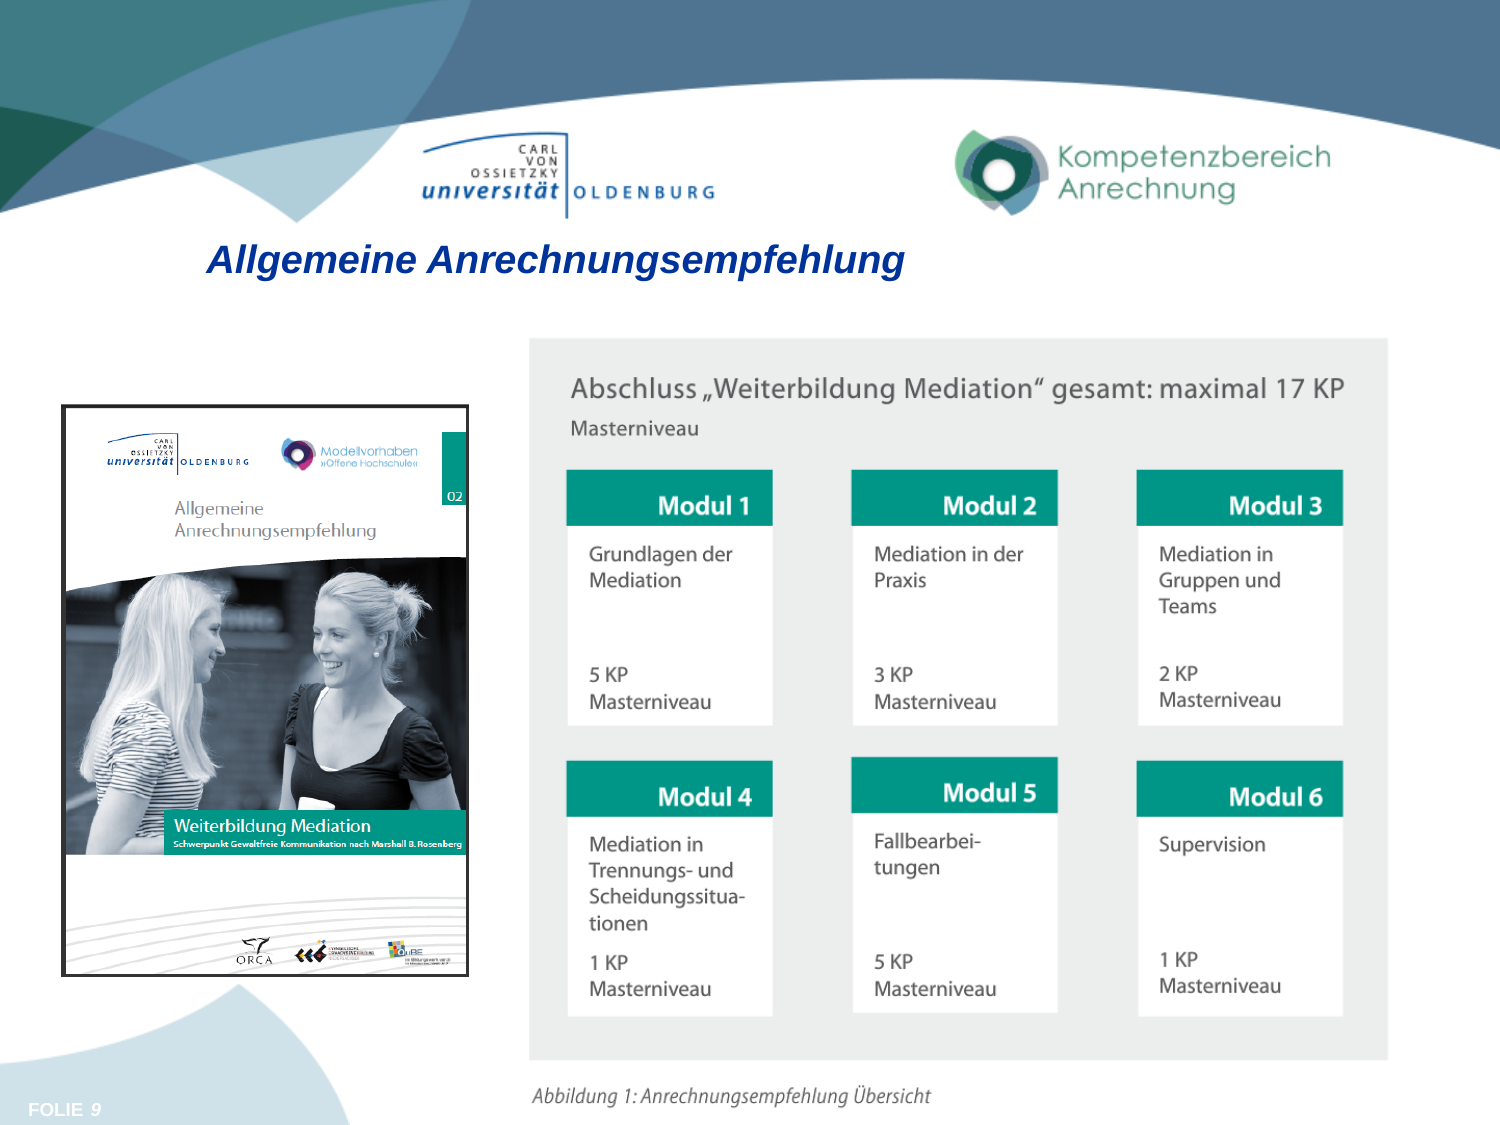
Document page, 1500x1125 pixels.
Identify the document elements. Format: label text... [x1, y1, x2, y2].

picture [521, 320, 1407, 1125]
title Allgemeine Anrechnungsempfehlung [206, 168, 1482, 282]
picture [61, 404, 469, 977]
picture [0, 984, 350, 1125]
picture [0, 0, 1500, 238]
slide_number 9 [90, 1067, 153, 1121]
